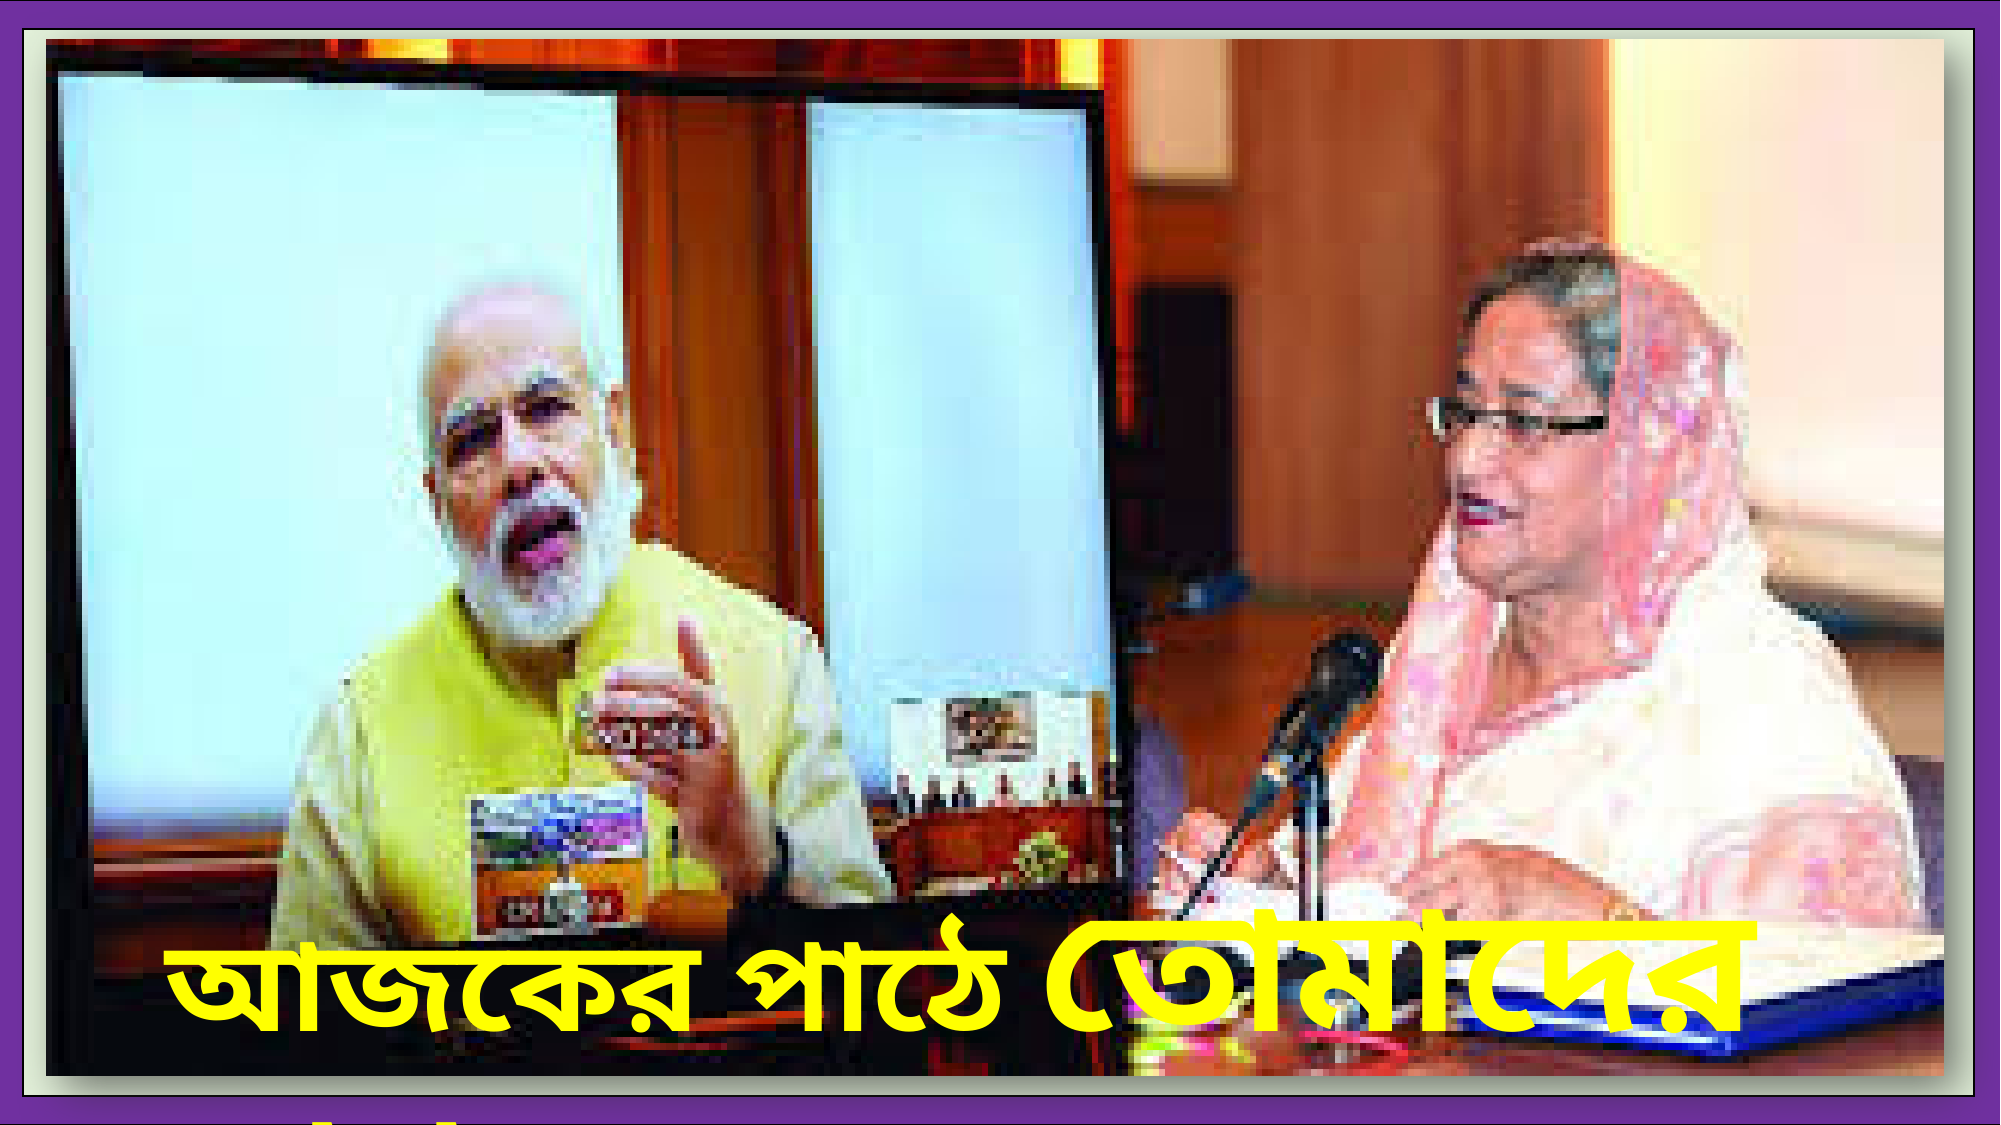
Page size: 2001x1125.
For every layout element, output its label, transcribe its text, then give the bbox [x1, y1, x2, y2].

text_box আজকের পাঠে তোমাদের স্বাগতম [146, 1076, 1922, 1125]
picture [46, 39, 1944, 1076]
text_box [0, 0, 2000, 1125]
